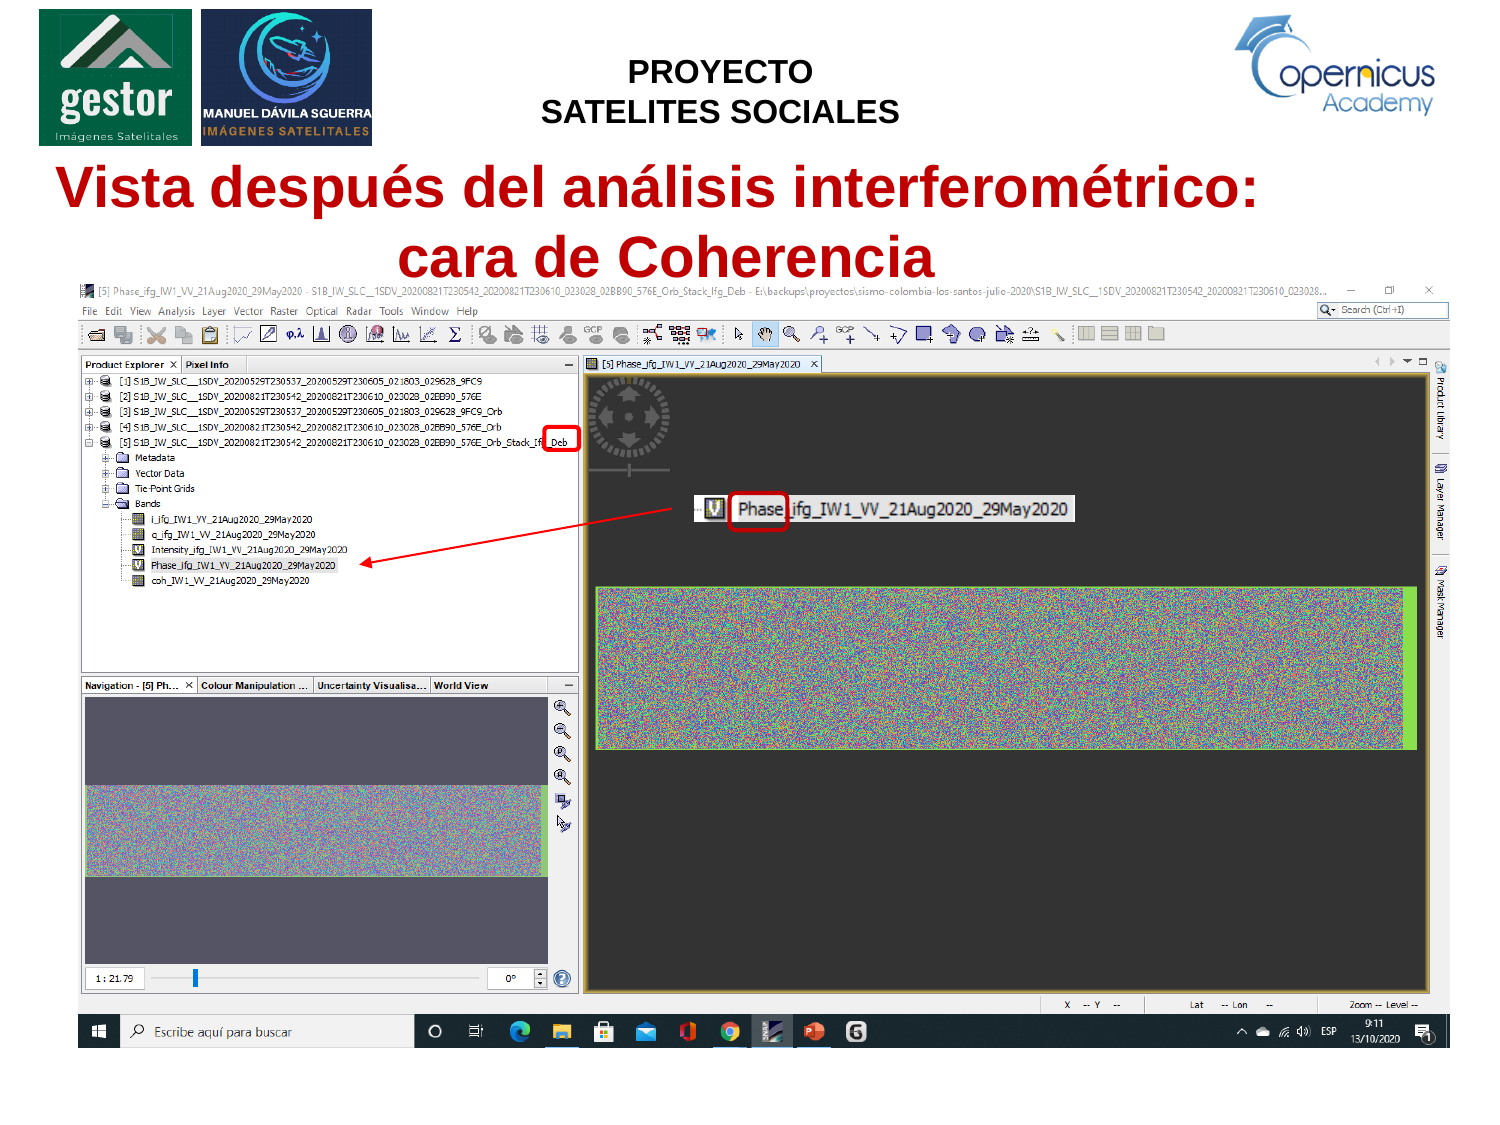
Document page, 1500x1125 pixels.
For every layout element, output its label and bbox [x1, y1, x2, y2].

picture [1228, 6, 1441, 131]
picture [38, 8, 192, 146]
text_box [29, 42, 1451, 1048]
picture [200, 8, 373, 146]
